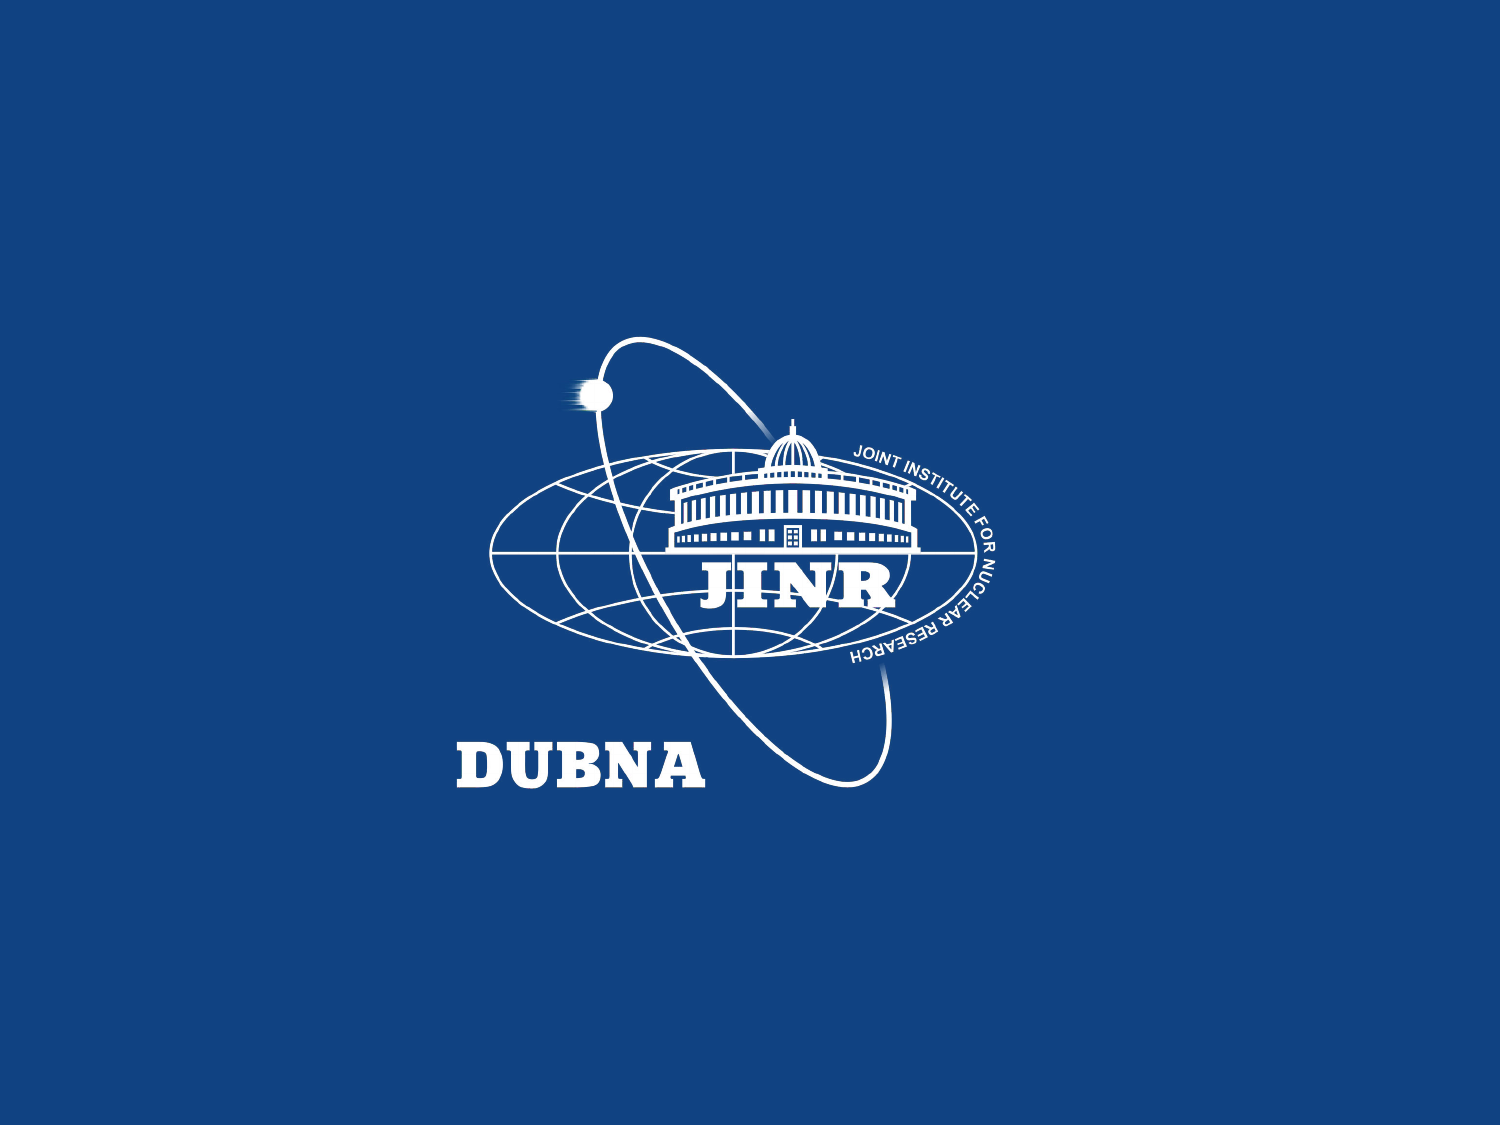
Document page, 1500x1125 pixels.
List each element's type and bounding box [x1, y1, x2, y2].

picture [440, 312, 1060, 813]
